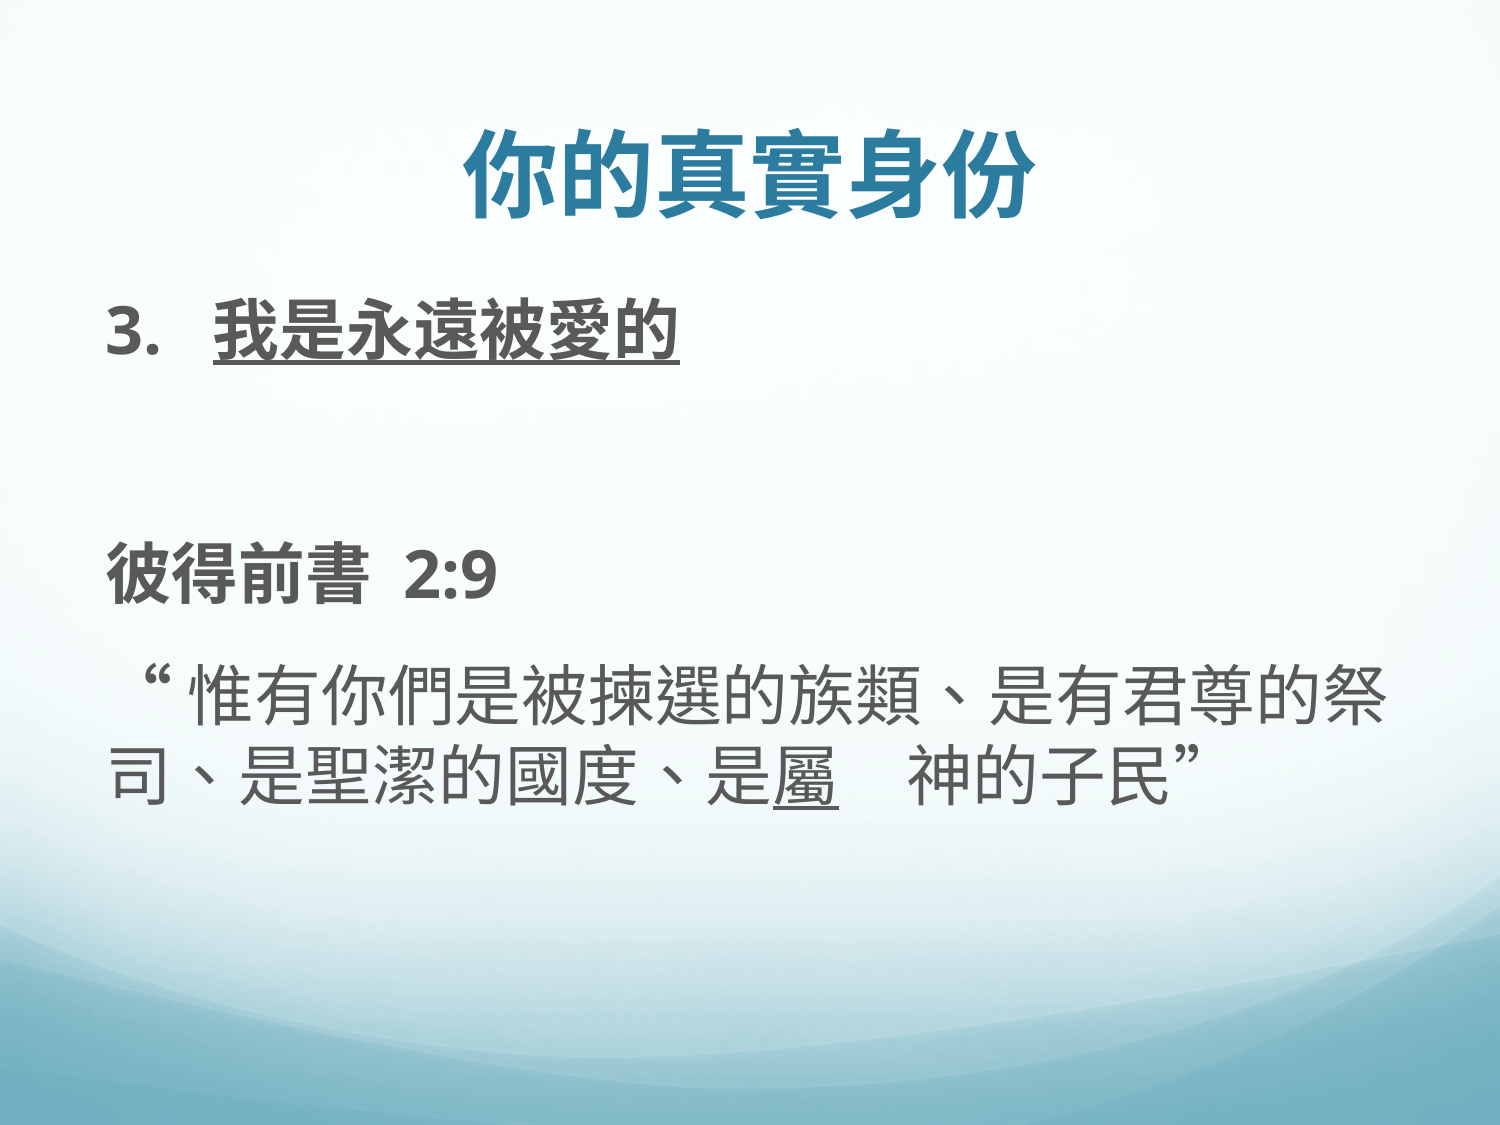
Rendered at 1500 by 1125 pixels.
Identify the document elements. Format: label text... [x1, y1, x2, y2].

list 3. 我是永遠被愛的 彼得前書 2:9 “惟有你們是被揀選的族類、是有君尊的祭司、是聖潔的國度、是屬 神的子民” [90, 280, 1410, 994]
title 你的真實身份 [90, 17, 1410, 237]
